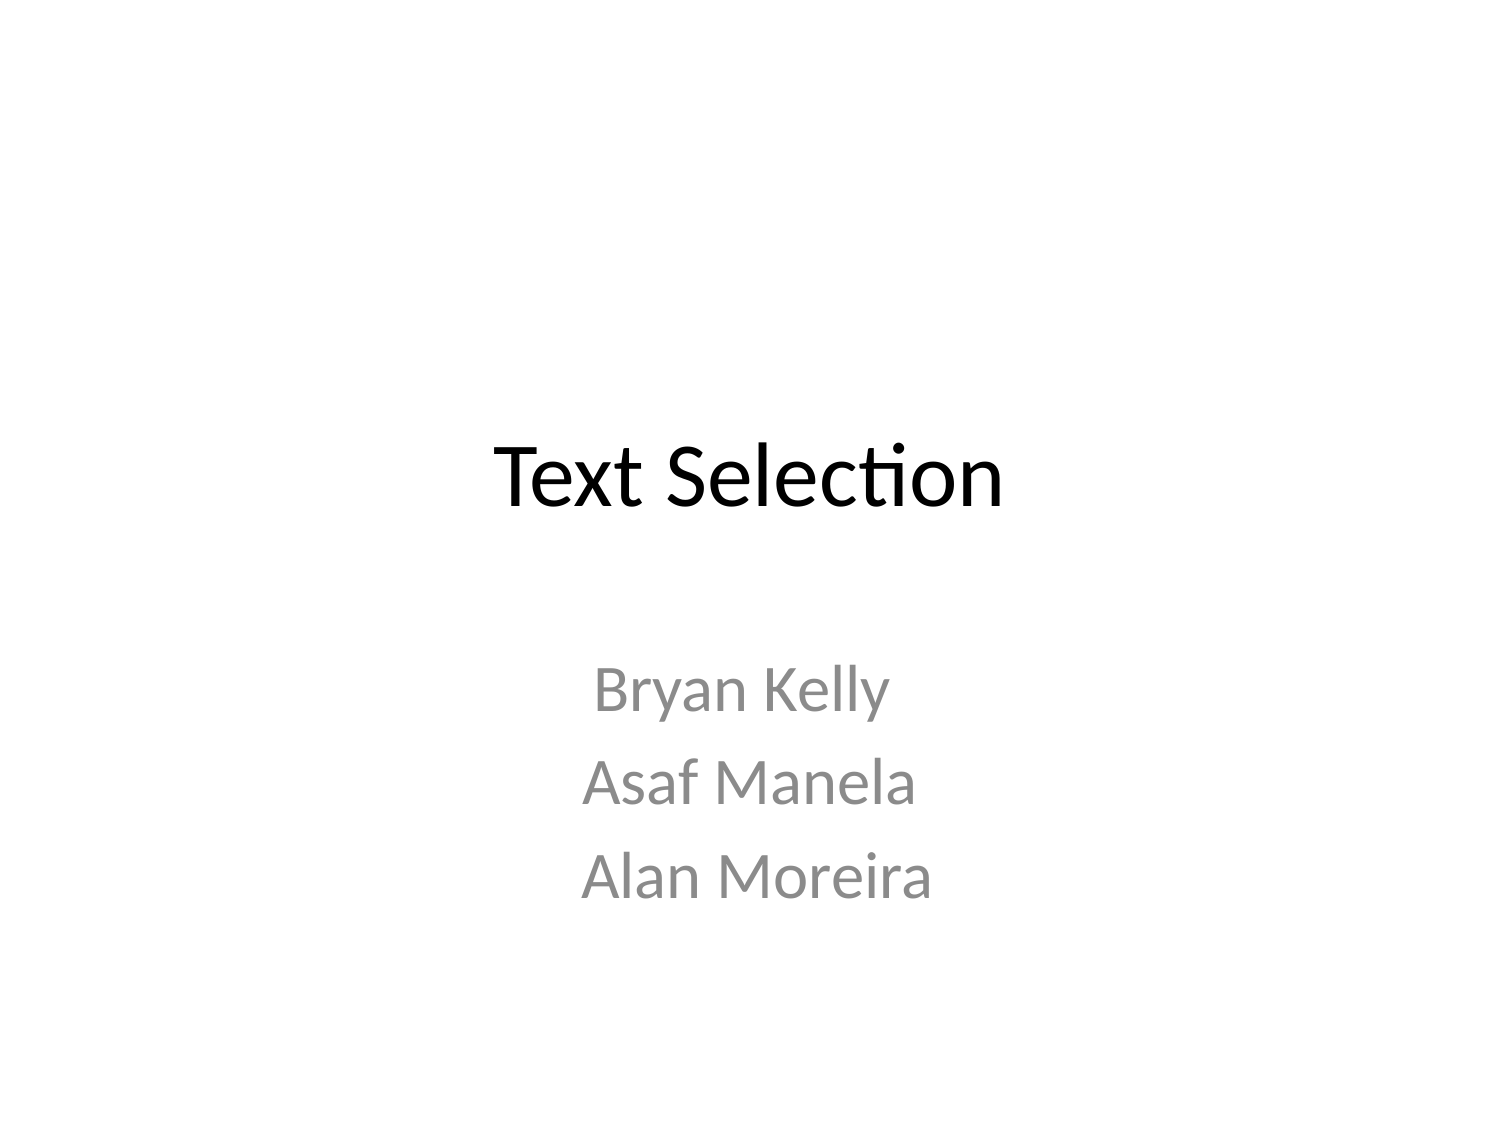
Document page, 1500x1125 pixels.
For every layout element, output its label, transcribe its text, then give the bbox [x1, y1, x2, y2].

title Text Selection [112, 349, 1388, 591]
subtitle Bryan Kelly Asaf Manela Alan Moreira [225, 637, 1275, 925]
